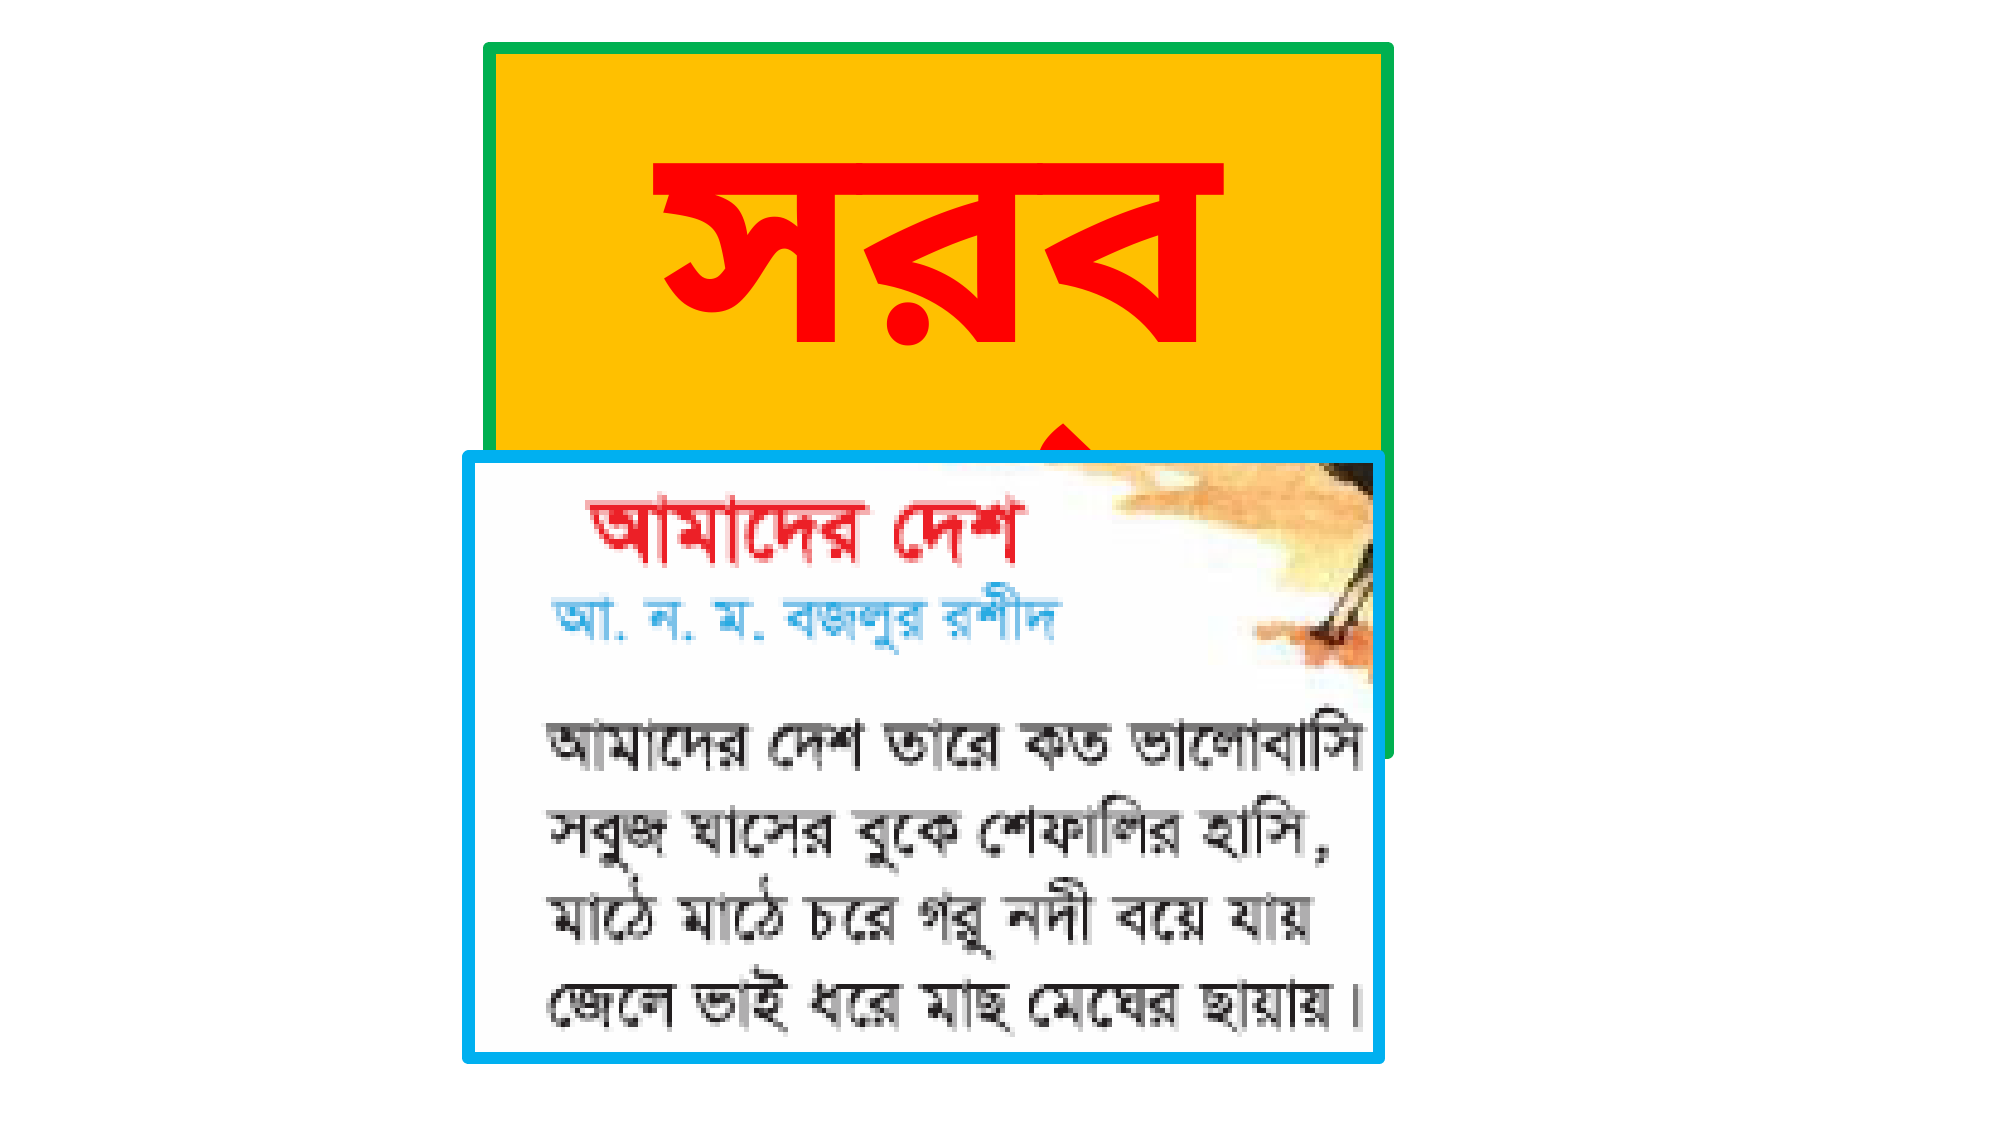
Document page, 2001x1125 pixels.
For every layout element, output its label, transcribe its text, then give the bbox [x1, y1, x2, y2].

text_box সরব পাঠ [489, 47, 1388, 753]
picture [476, 464, 1372, 1051]
